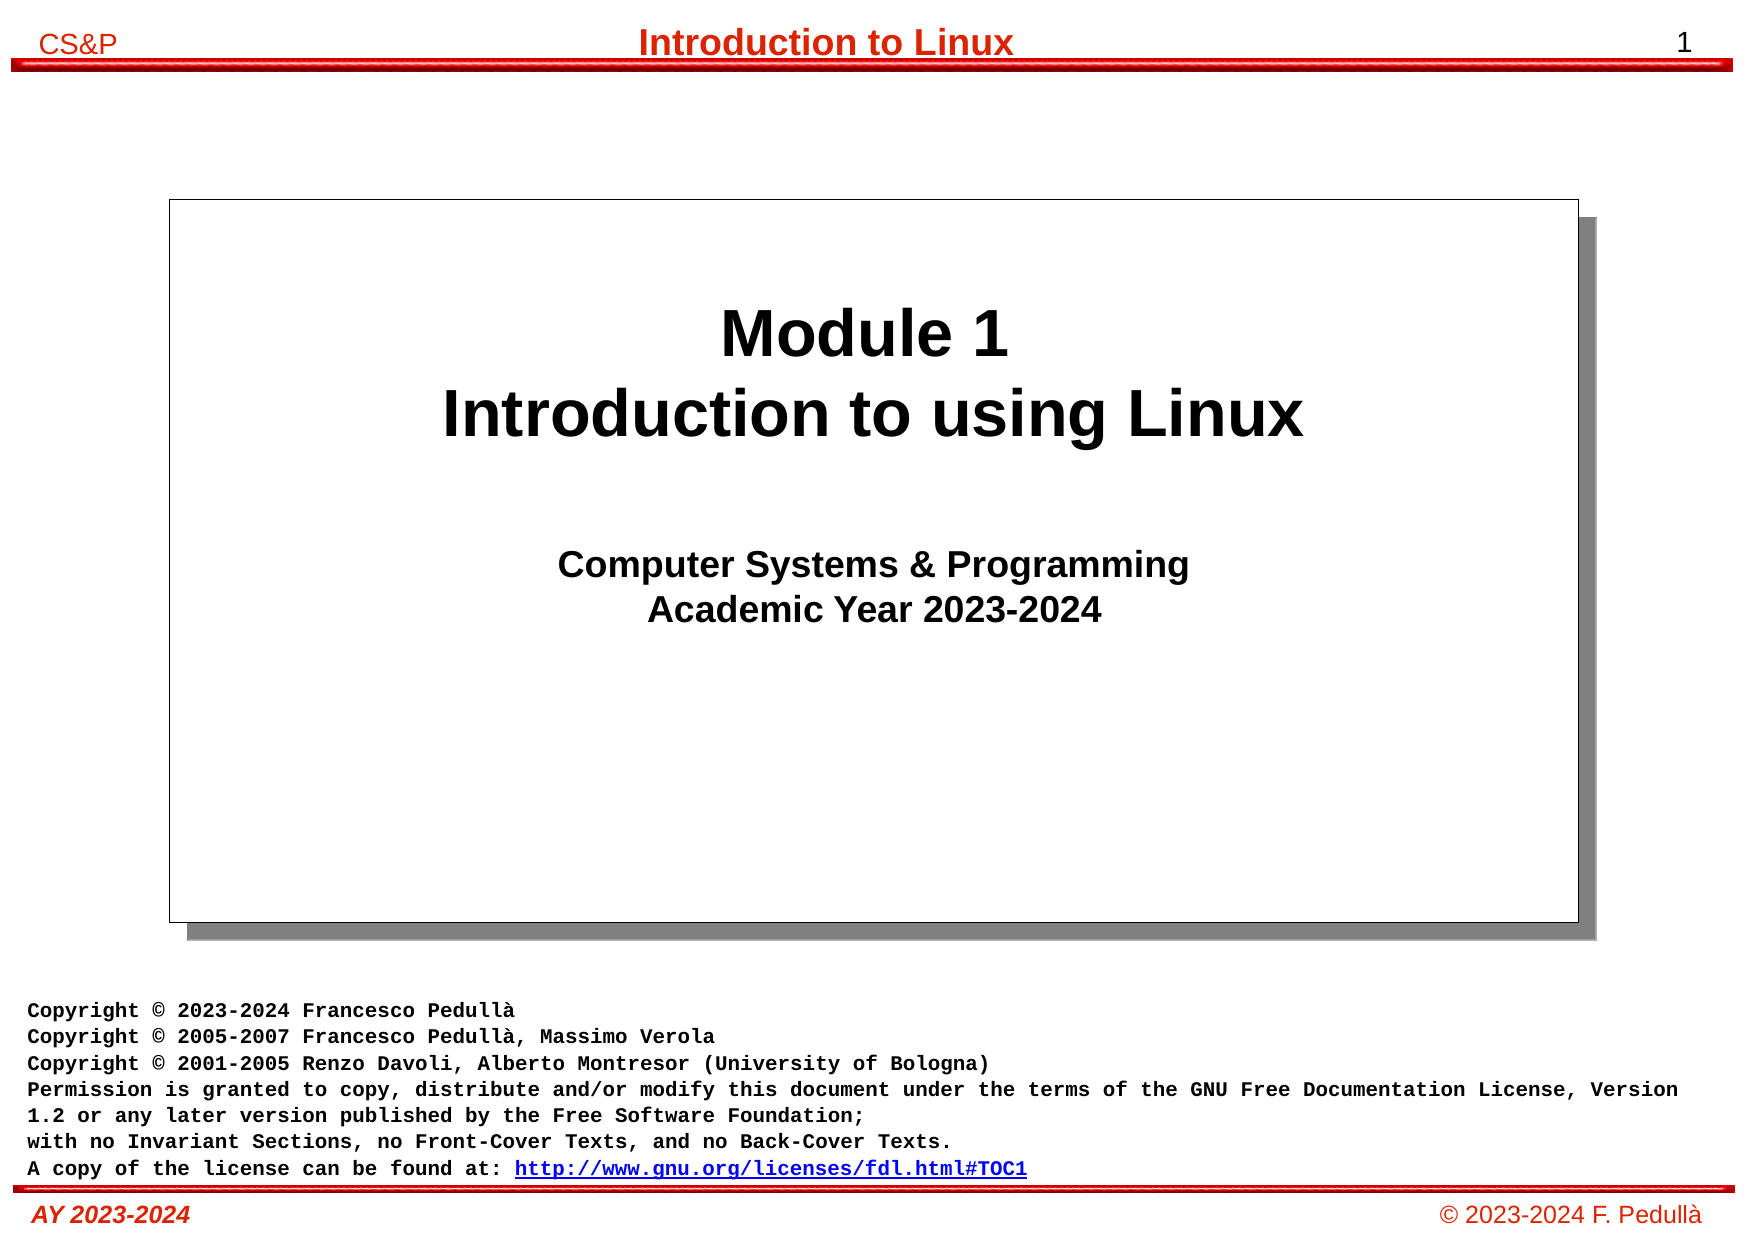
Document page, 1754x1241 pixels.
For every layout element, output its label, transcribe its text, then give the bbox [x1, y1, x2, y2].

text_box Copyright © 2023-2024 Francesco Pedullà Copyright © 2005-2007 Francesco Pedullà, Massimo Verola Copyright © 2001-2005 Renzo Davoli, Alberto Montresor (University of Bologna) Permission is granted to copy, distribute and/or modify this document under the terms of the GNU Free Documentation License, Version 1.2 or any later version published by the Free Software Foundation; with no Invariant Sections, no Front-Cover Texts, and no Back-Cover Texts. A copy of the license can be found at: http://www.gnu.org/licenses/fdl.html#TOC1 [27, 995, 1715, 1144]
text_box Module 1 Introduction to using Linux Computer Systems & Programming Academic Year 2023-2024 [169, 199, 1579, 923]
picture [11, 58, 1733, 72]
picture [13, 1185, 1735, 1193]
